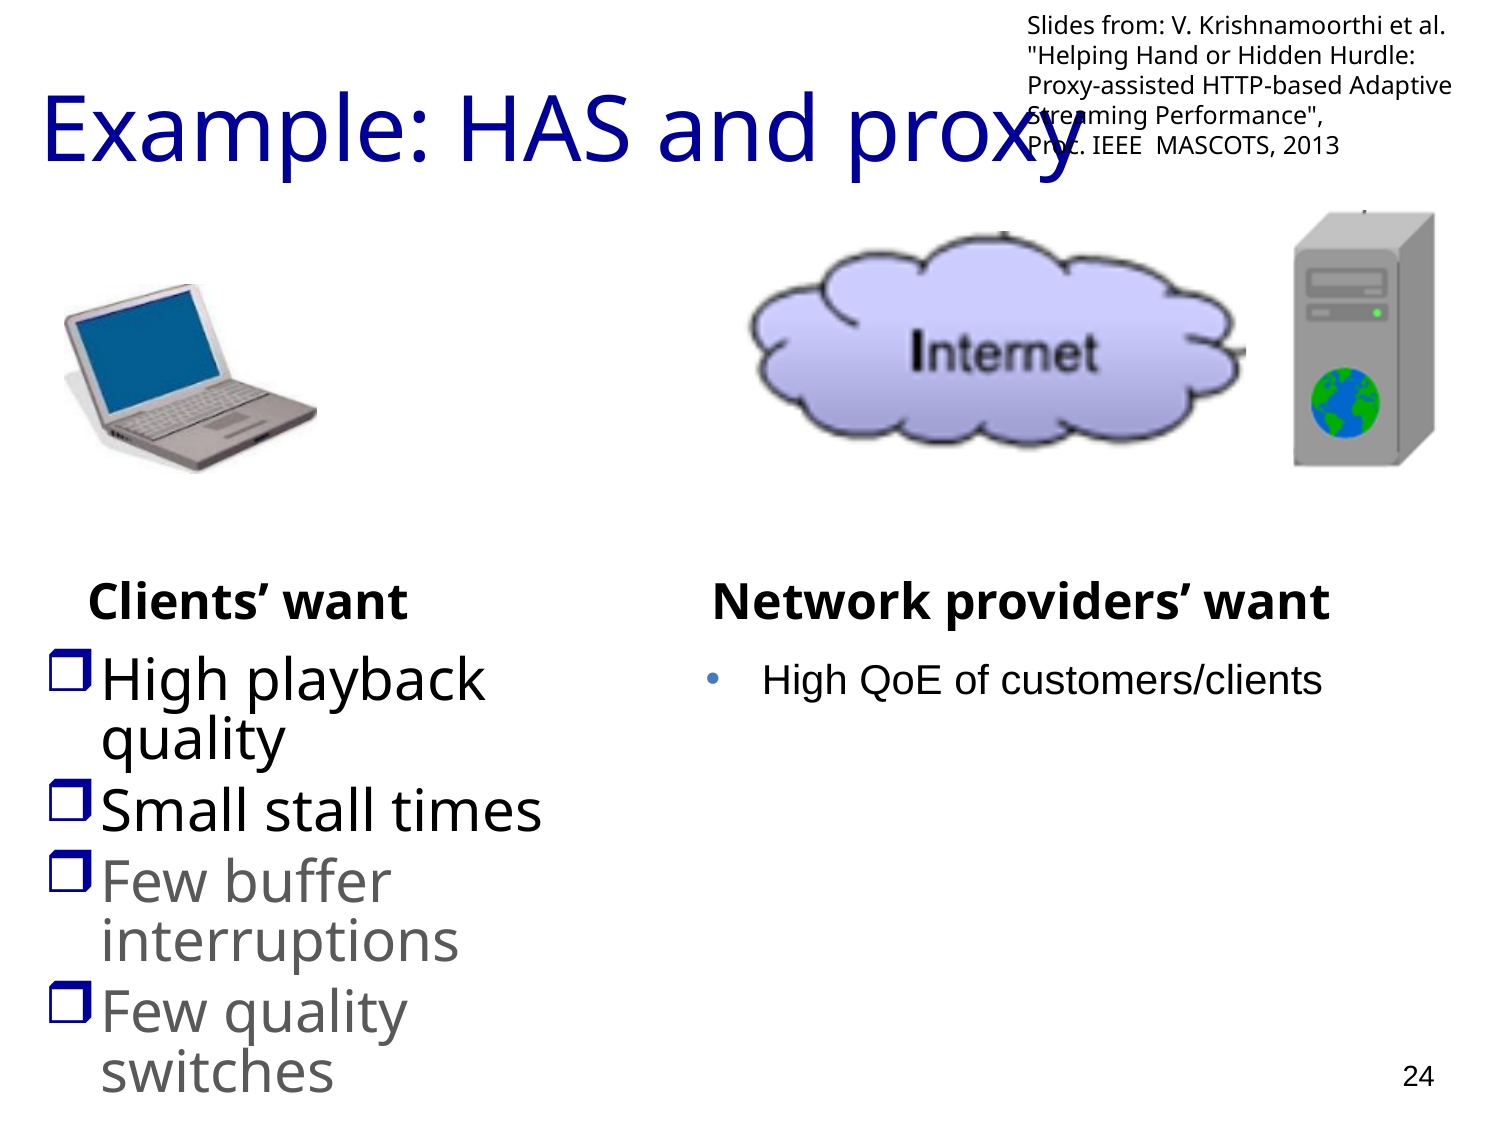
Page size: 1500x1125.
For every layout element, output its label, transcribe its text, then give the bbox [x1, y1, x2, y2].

text_box Network providers’ want [697, 562, 1360, 638]
slide_number 24 [1339, 1050, 1450, 1125]
text_box Clients’ want [72, 562, 438, 638]
list High playback quality Small stall times Few buffer interruptions Few quality switches [29, 645, 573, 1071]
picture [64, 284, 317, 475]
title Example: HAS and proxy [17, 31, 1109, 218]
picture [705, 231, 1247, 498]
text_box Slides from: V. Krishnamoorthi et al. "Helping Hand or Hidden Hurdle: Proxy-assisted HTTP-based Adaptive Streaming Performance", Proc. IEEE MASCOTS, 2013 [1012, 2, 1475, 167]
text_box High QoE of customers/clients [690, 645, 1343, 1071]
picture [1293, 210, 1462, 475]
